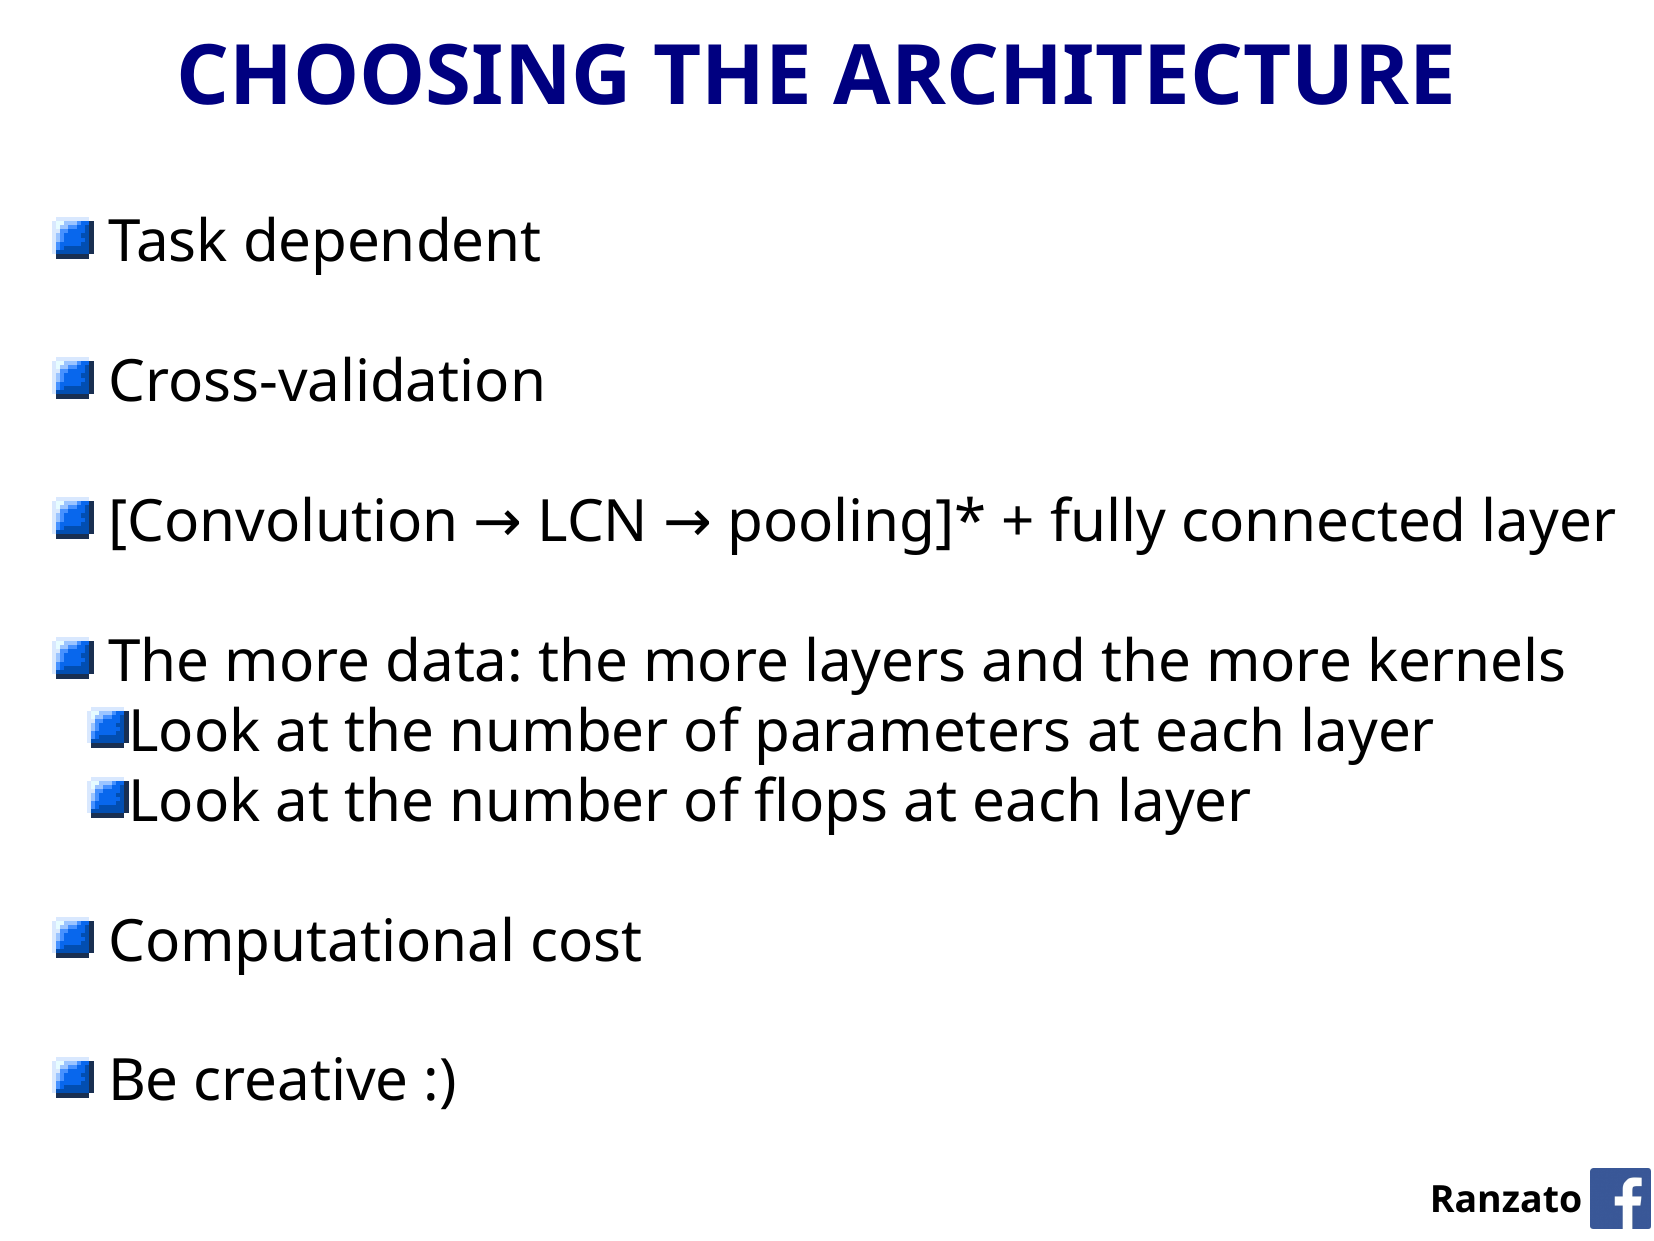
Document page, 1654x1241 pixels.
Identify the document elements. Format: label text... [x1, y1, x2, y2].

picture [87, 707, 129, 748]
picture [52, 357, 94, 399]
text_box CHOOSING THE ARCHITECTURE [10, 13, 1623, 137]
picture [52, 217, 94, 259]
picture [87, 777, 129, 818]
picture [1590, 1168, 1651, 1229]
picture [52, 1057, 94, 1098]
picture [52, 637, 94, 679]
picture [52, 497, 94, 539]
text_box Ranzato [1414, 1167, 1637, 1241]
picture [52, 917, 94, 958]
text_box Task dependent Cross-validation [Convolution → LCN → pooling]* + fully connected layer The more data: the more layers and the more kernels Look at the number of parameters at each layer Look at the number of flops at each layer Computational cost Be creative :) [37, 195, 1651, 1196]
